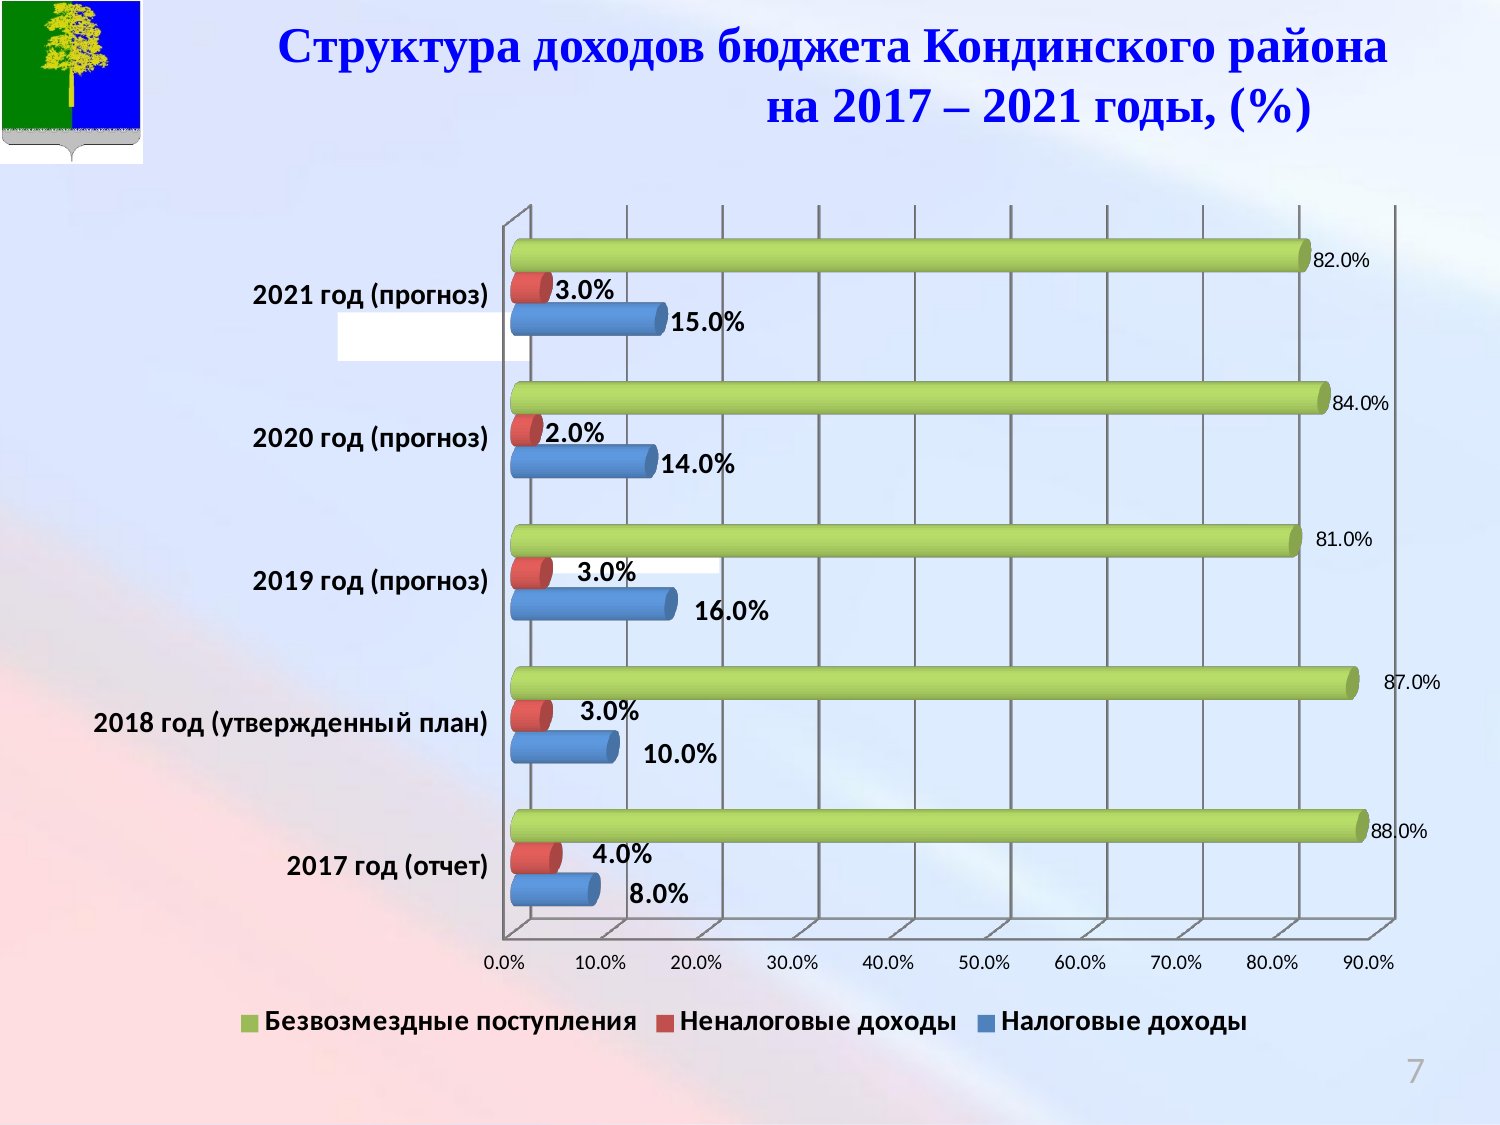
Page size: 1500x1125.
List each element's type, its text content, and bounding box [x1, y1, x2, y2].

title Структура доходов бюджета Кондинского района на 2017 – 2021 годы, (%) [174, 12, 1491, 201]
slide_number 7 [1080, 1053, 1425, 1103]
chart [62, 187, 1442, 1045]
picture [0, 0, 1500, 1125]
